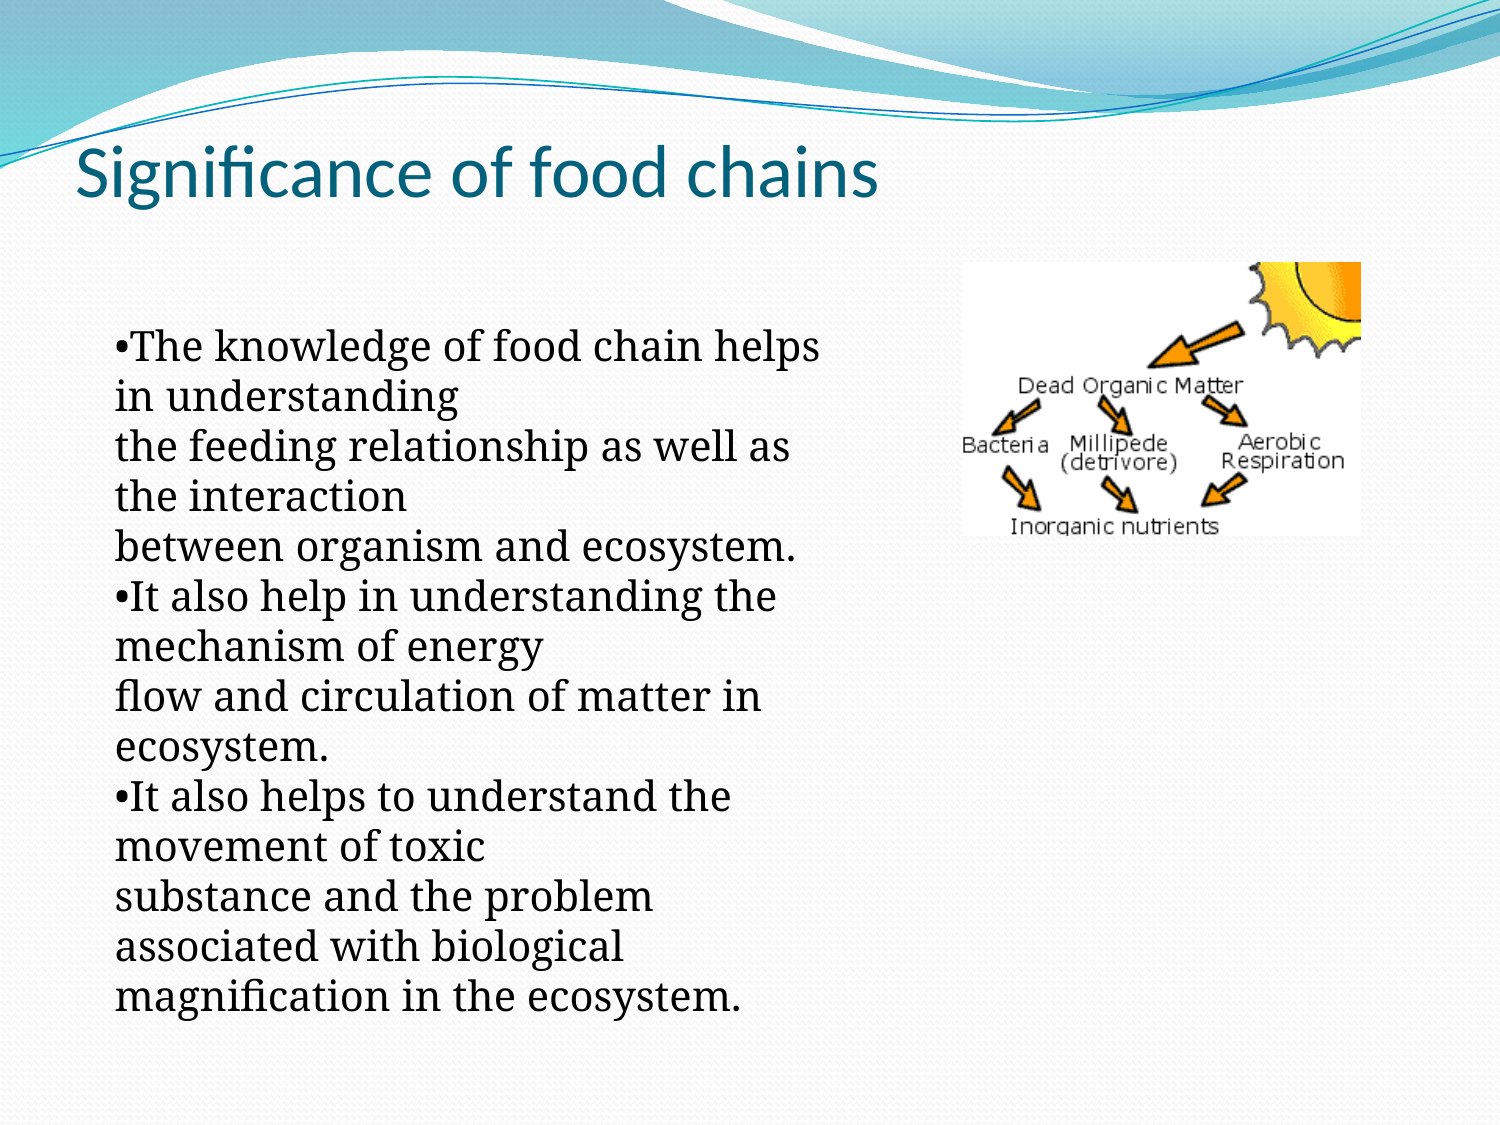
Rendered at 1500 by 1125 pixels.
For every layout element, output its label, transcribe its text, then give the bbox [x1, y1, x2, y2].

text_box •The knowledge of food chain helps in understanding the feeding relationship as well as the interaction between organism and ecosystem. •It also help in understanding the mechanism of energy flow and circulation of matter in ecosystem. •It also helps to understand the movement of toxic substance and the problem associated with biological magnification in the ecosystem. [99, 312, 850, 1028]
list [962, 262, 1362, 537]
title Significance of food chains [75, 115, 1425, 303]
